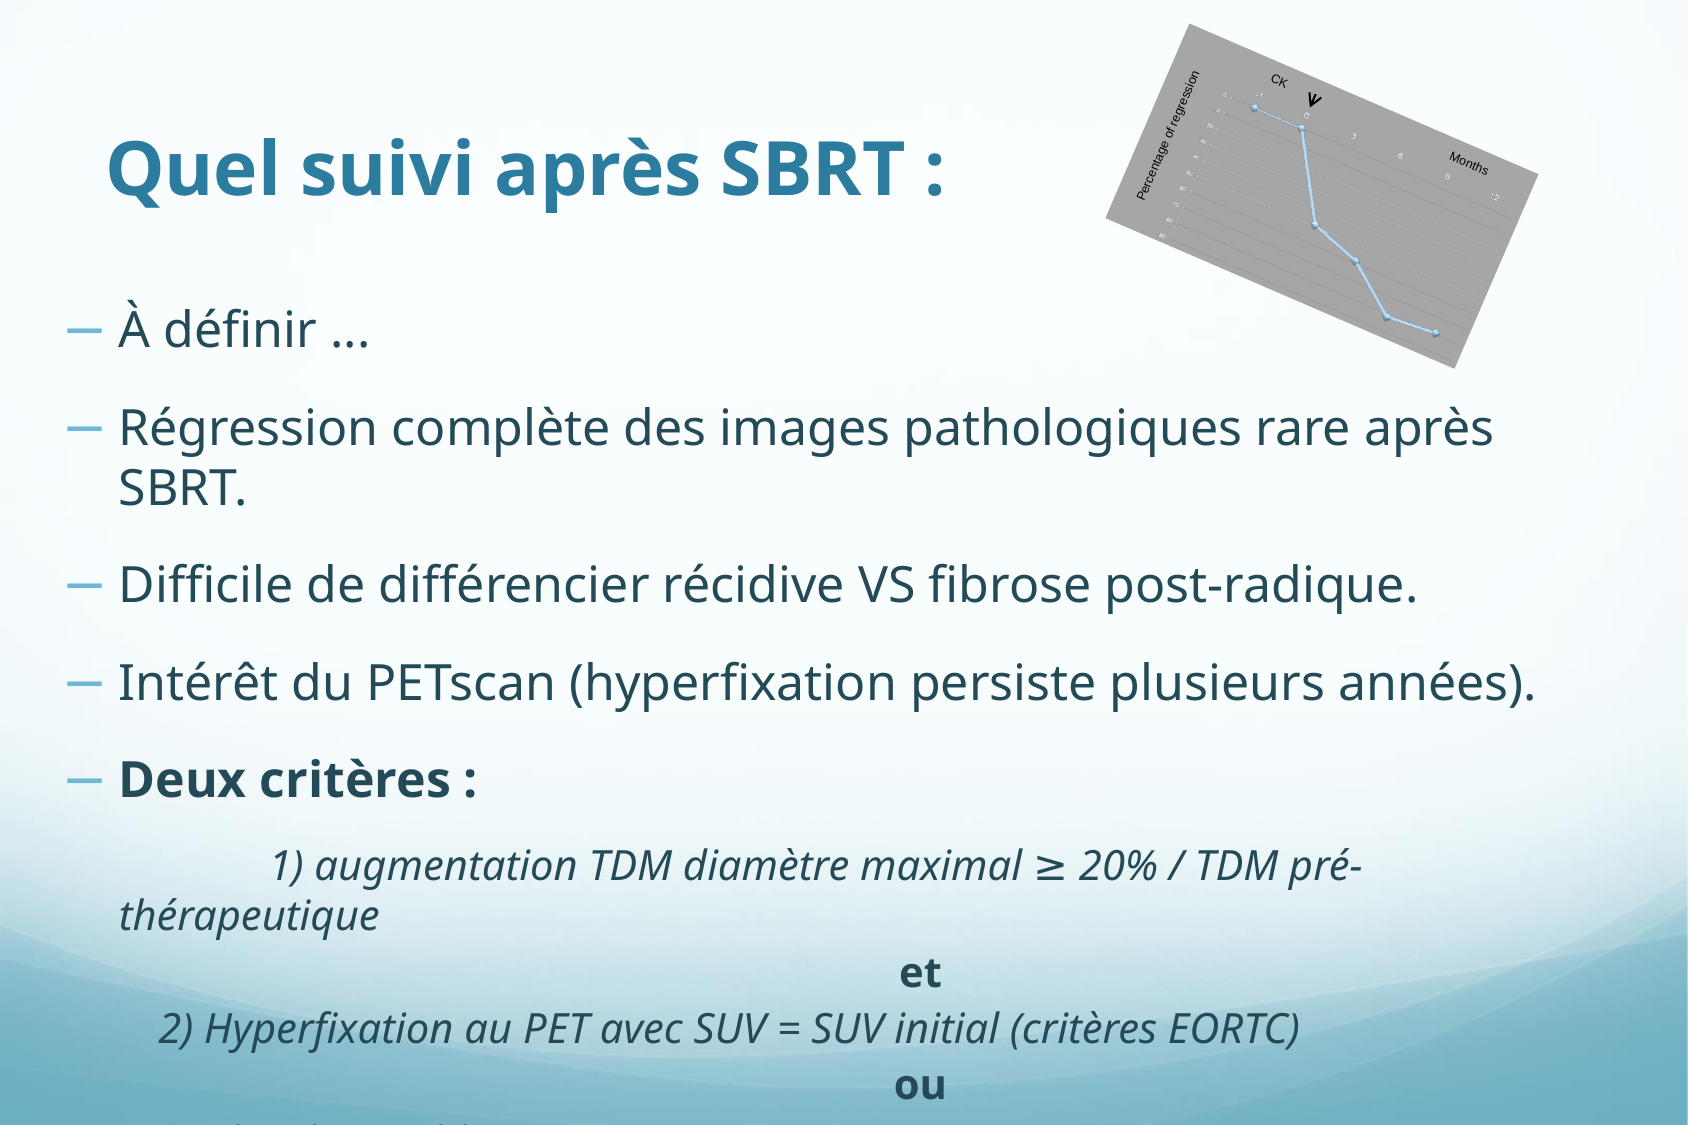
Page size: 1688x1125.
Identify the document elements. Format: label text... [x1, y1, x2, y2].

text_box Quel suivi après SBRT : [90, 95, 1125, 219]
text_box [1131, 89, 1513, 303]
list À définir ... Régression complète des images pathologiques rare après SBRT. Difficile de différencier récidive VS fibrose post-radique. Intérêt du PETscan (hyperfixation persiste plusieurs années). Deux critères : 1) augmentation TDM diamètre maximal ≥ 20% / TDM pré-thérapeutique et 2) Hyperfixation au PET avec SUV = SUV initial (critères EORTC) ou 3) Biopsies positives [46, 290, 1633, 1095]
picture [0, 0, 1688, 1125]
